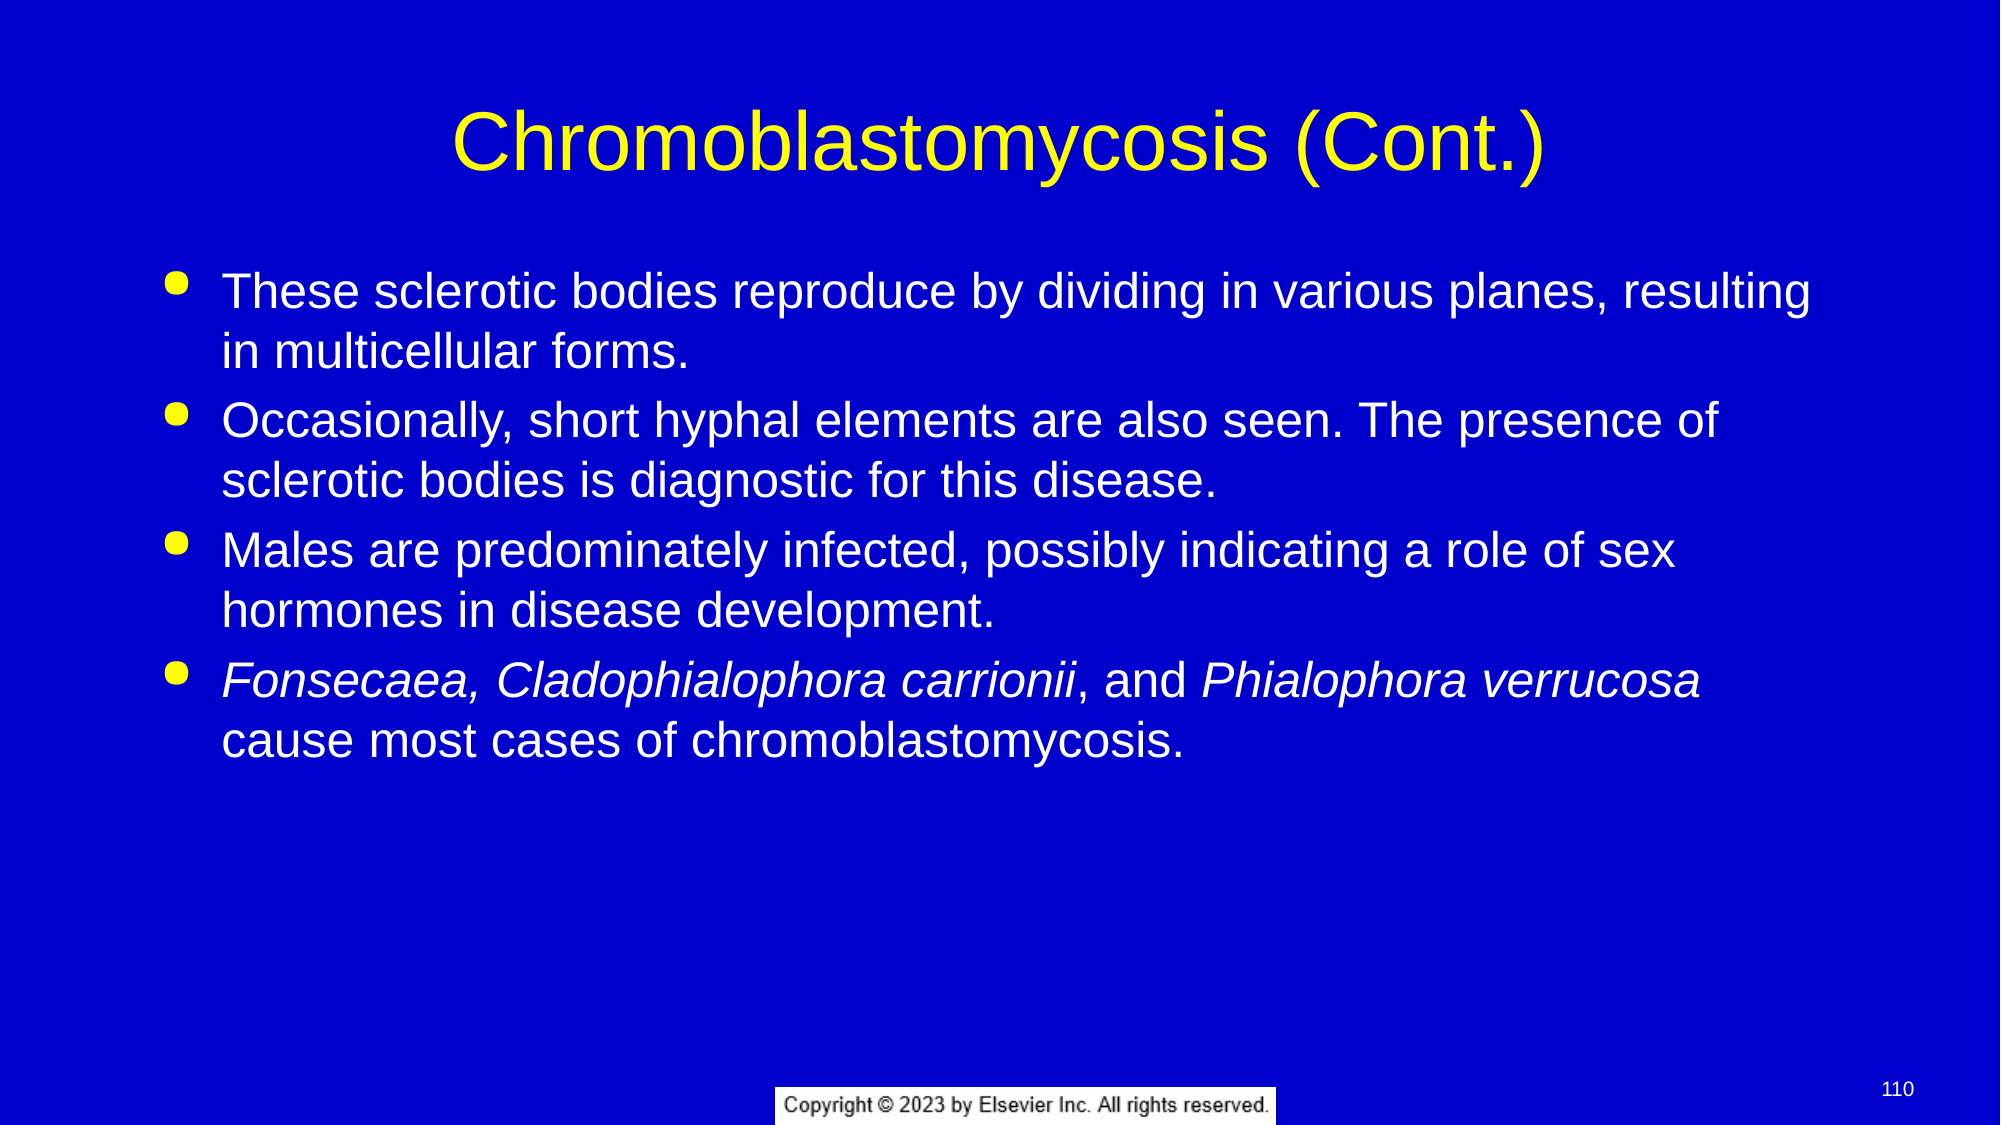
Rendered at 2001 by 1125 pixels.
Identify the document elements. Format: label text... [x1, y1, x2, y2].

picture [775, 1087, 1276, 1125]
list These sclerotic bodies reproduce by dividing in various planes, resulting in multicellular forms. Occasionally, short hyphal elements are also seen. The presence of sclerotic bodies is diagnostic for this disease. Males are predominately infected, possibly indicating a role of sex hormones in disease development. Fonsecaea, Cladophialophora carrionii, and Phialophora verrucosa cause most cases of chromoblastomycosis. [149, 249, 1851, 982]
title Chromoblastomycosis (Cont.) [149, 37, 1851, 238]
